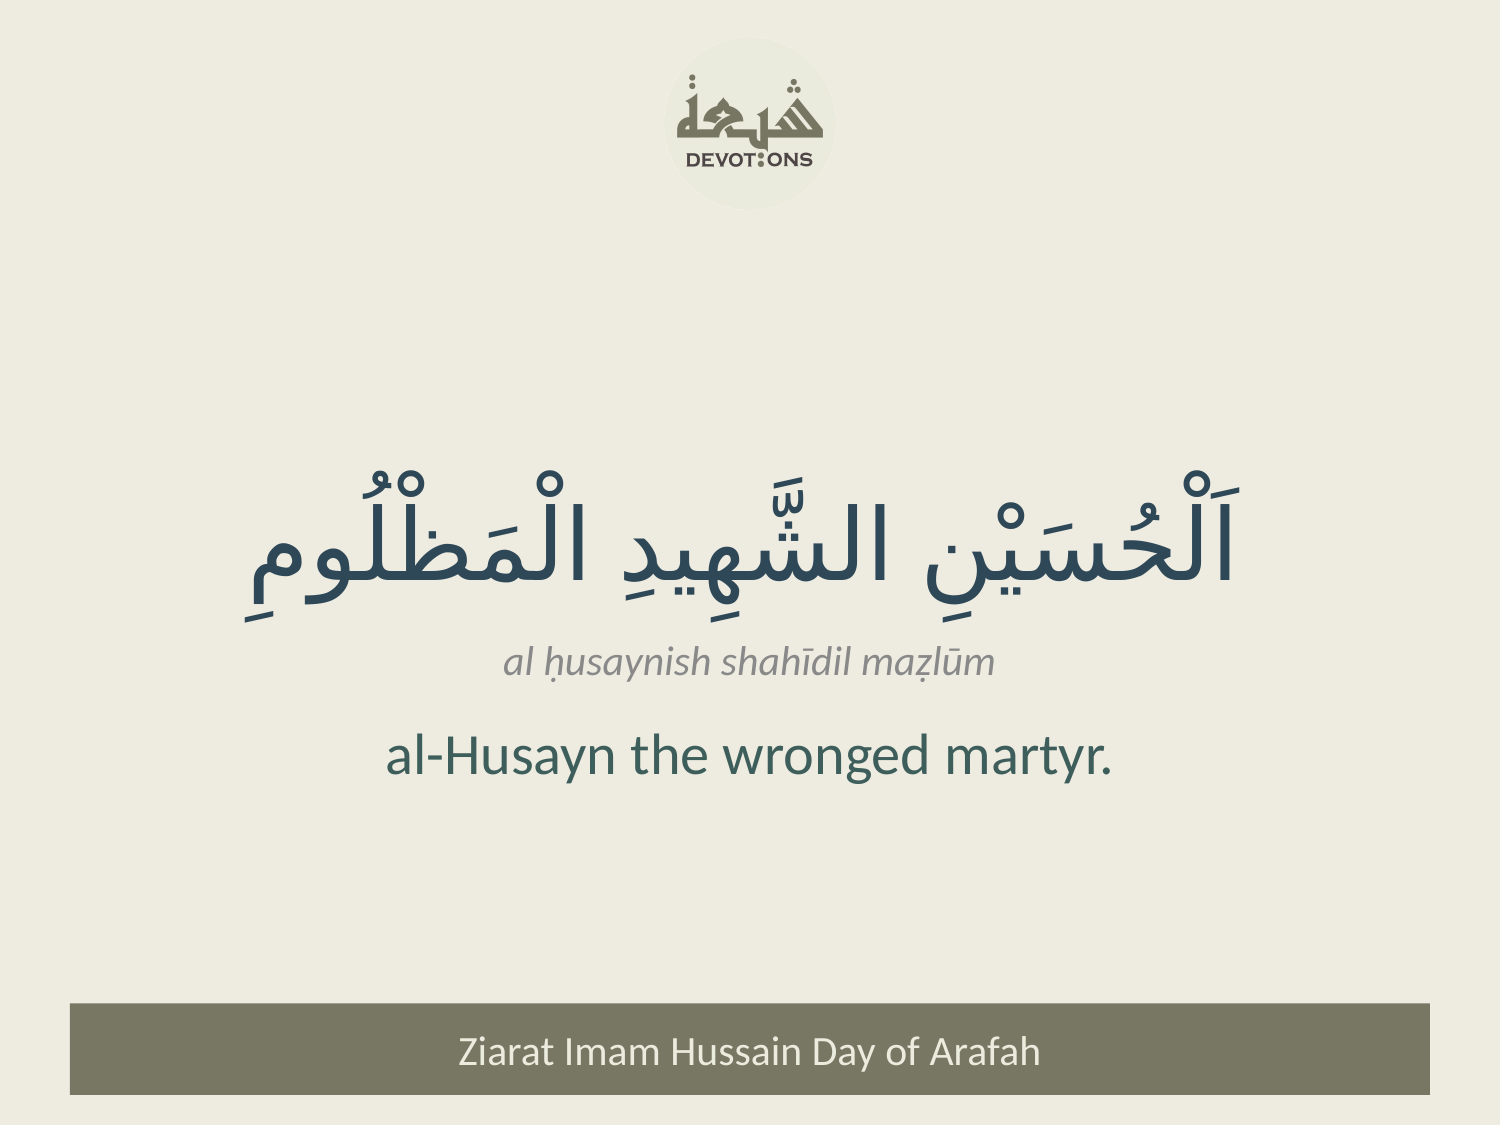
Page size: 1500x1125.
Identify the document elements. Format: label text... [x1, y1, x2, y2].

list اَلْحُسَيْنِ الشَّهِيدِ الْمَظْلُومِ al ḥusaynish shahīdil maẓlūm al-Husayn the wronged martyr. [69, 203, 1430, 1003]
list Ziarat Imam Hussain Day of Arafah [69, 1003, 1430, 1095]
picture [656, 29, 844, 203]
